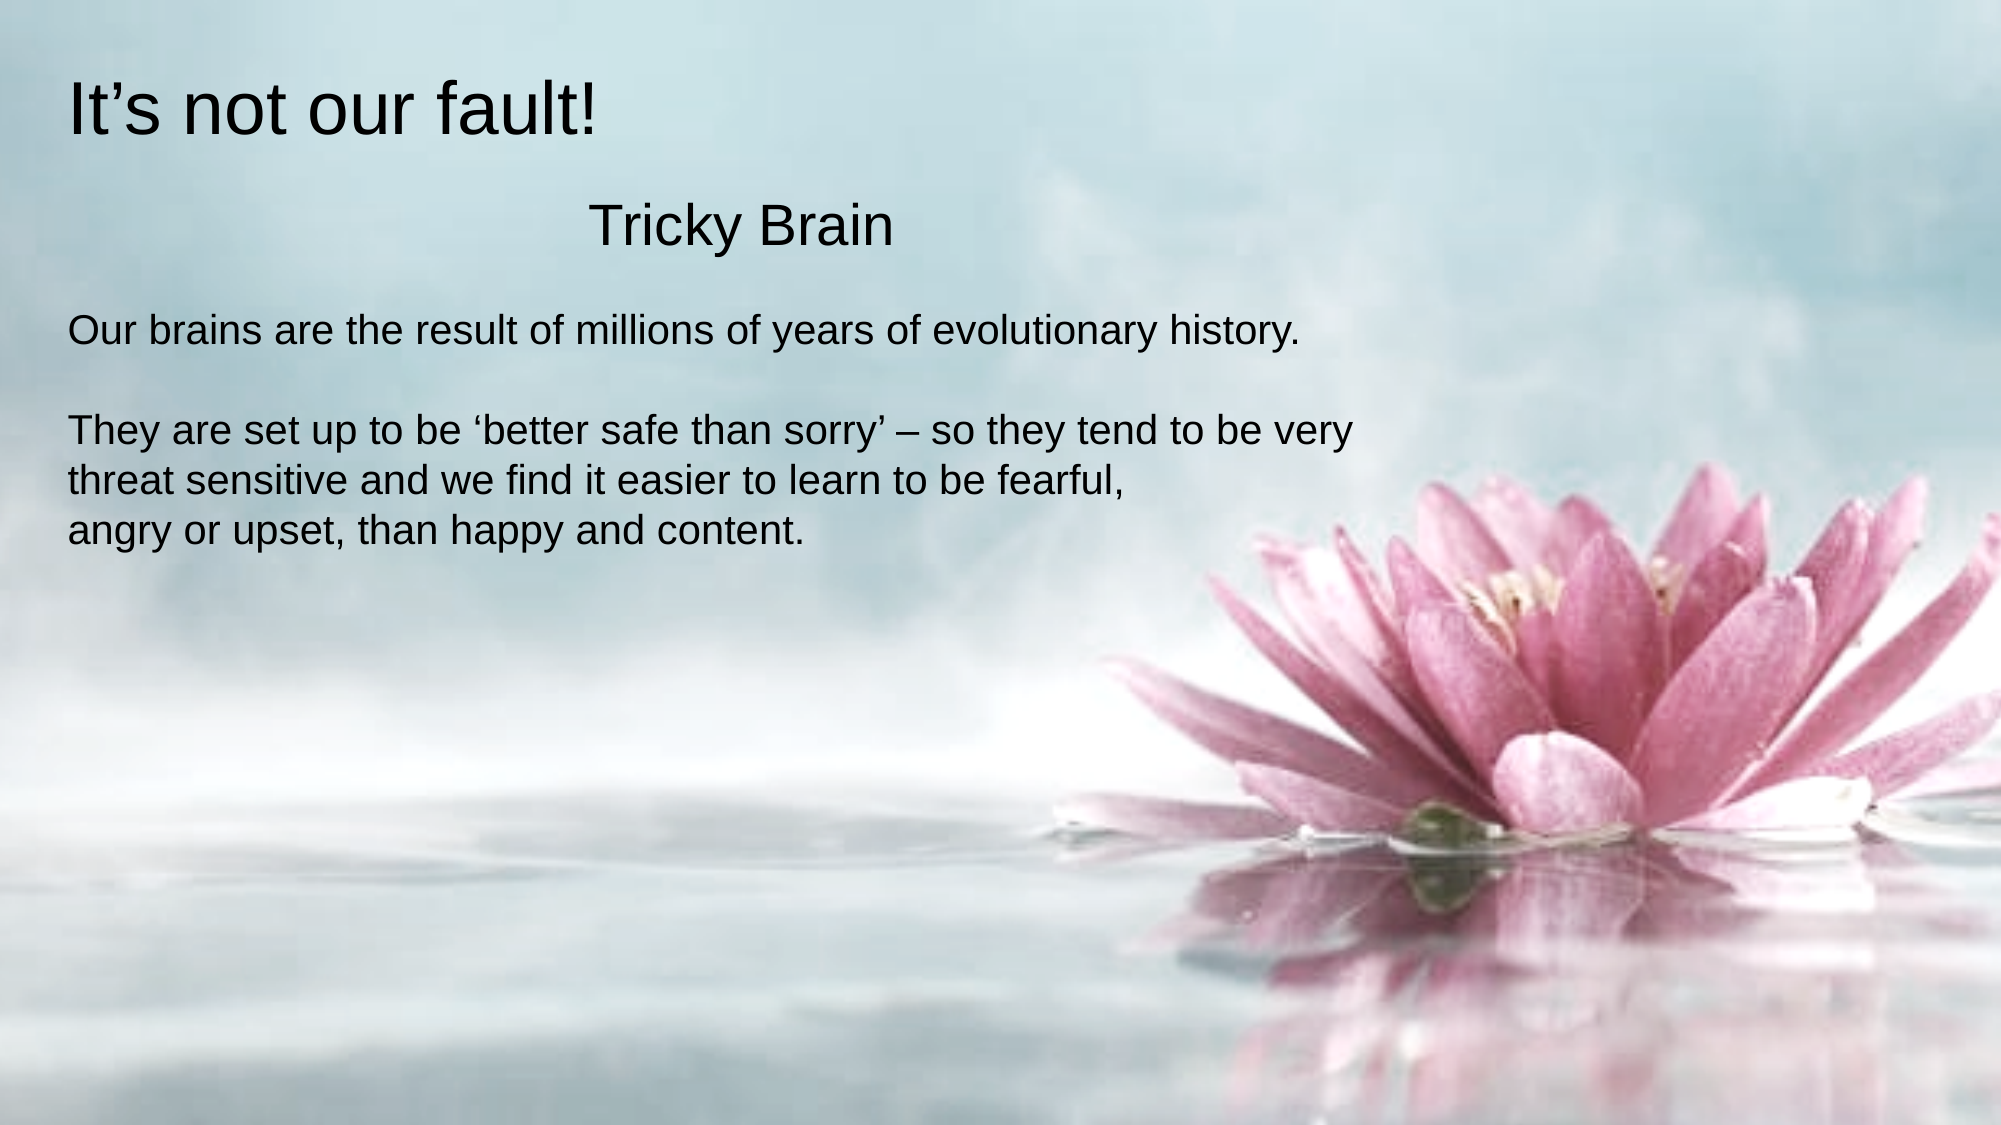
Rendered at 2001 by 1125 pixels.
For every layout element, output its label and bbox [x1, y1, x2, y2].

list [0, 0, 2000, 1125]
